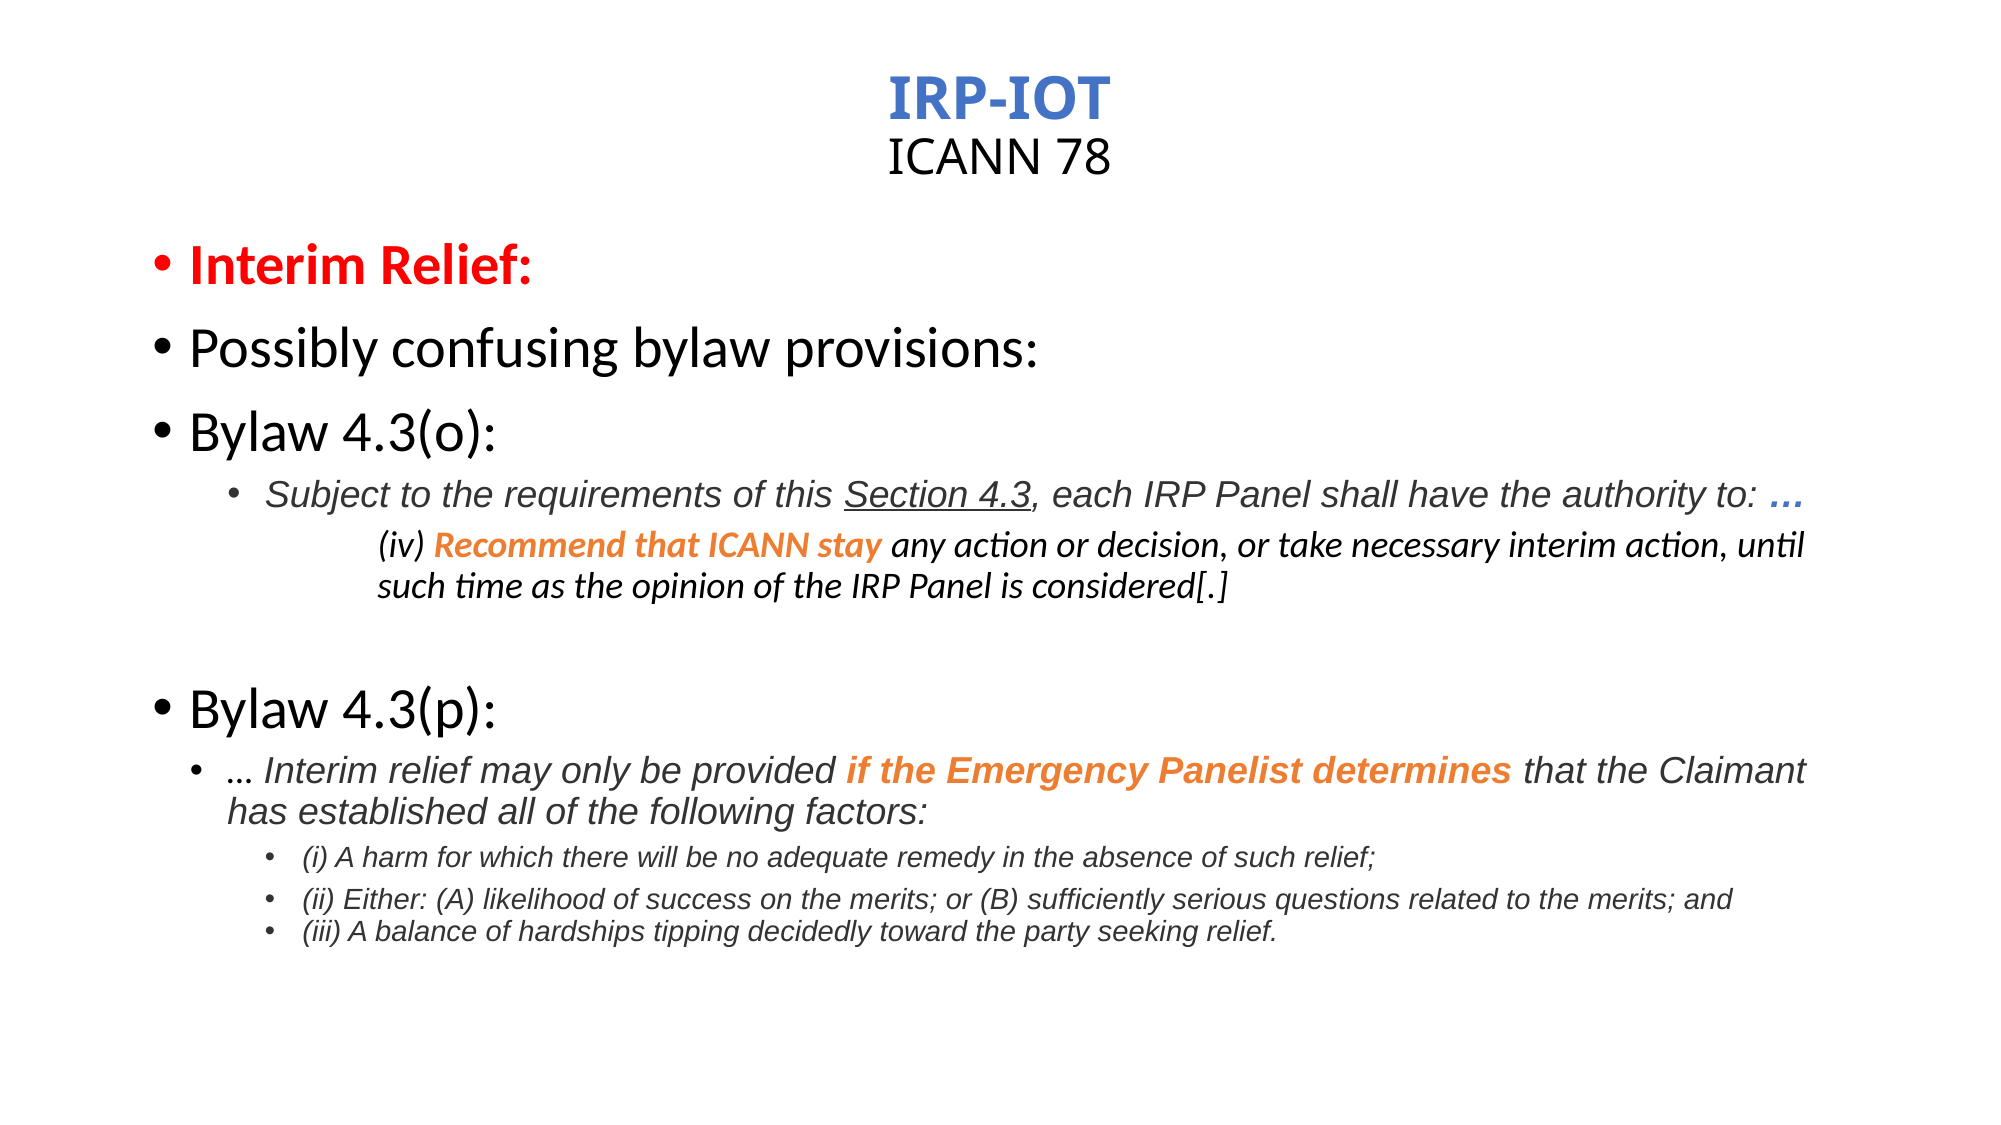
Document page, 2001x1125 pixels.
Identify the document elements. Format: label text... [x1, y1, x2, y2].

title IRP-IOT ICANN 78 [137, 59, 1863, 194]
list Interim Relief: Possibly confusing bylaw provisions: Bylaw 4.3(o): Subject to the requirements of this Section 4.3, each IRP Panel shall have the authority to: … (iv) Recommend that ICANN stay any action or decision, or take necessary interim action, until such time as the opinion of the IRP Panel is considered[.] Bylaw 4.3(p): … Interim relief may only be provided if the Emergency Panelist determines that the Claimant has established all of the following factors: (i) A harm for which there will be no adequate remedy in the absence of such relief; (ii) Either: (A) likelihood of success on the merits; or (B) sufficiently serious questions related to the merits; and (iii) A balance of hardships tipping decidedly toward the party seeking relief. [137, 226, 1863, 1014]
